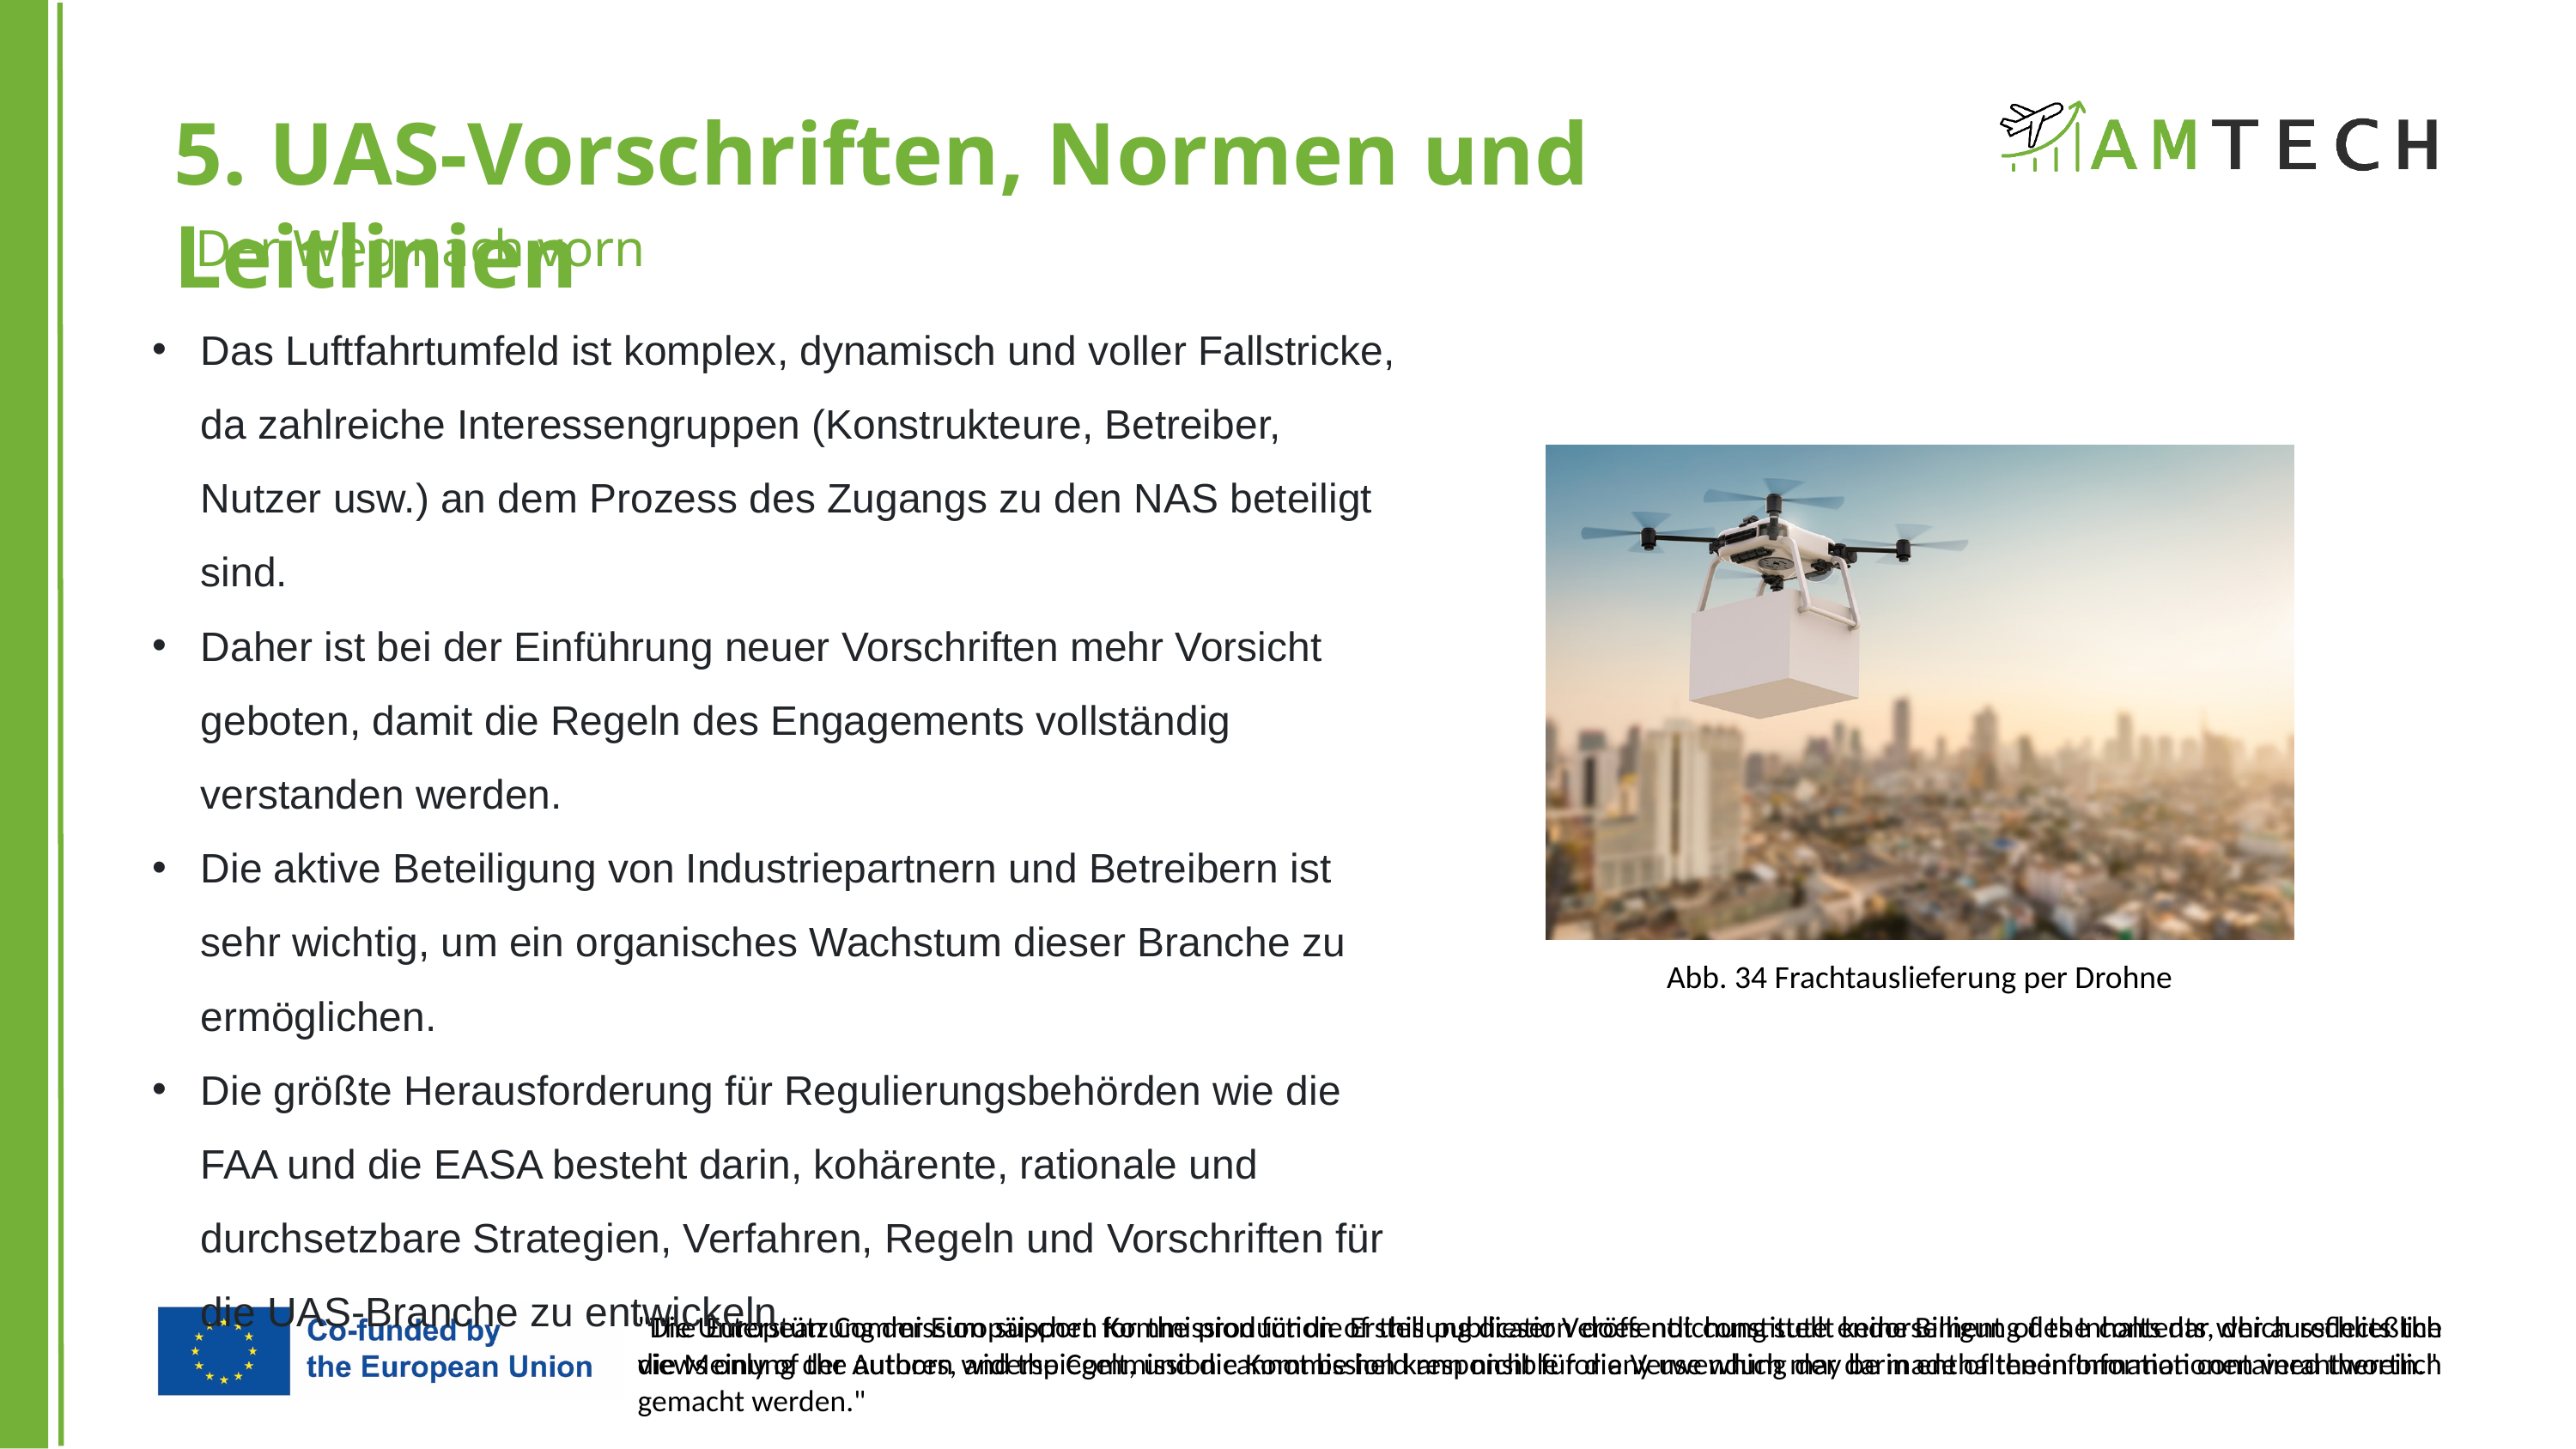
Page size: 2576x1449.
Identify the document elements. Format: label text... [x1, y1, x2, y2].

text_box 5. UAS-Vorschriften, Normen und Leitlinien [161, 92, 1965, 312]
text_box Der Weg nach vorn [182, 209, 1597, 283]
picture [1545, 445, 2295, 940]
text_box Das Luftfahrtumfeld ist komplex, dynamisch und voller Fallstricke, da zahlreiche Interessengruppen (Konstrukteure, Betreiber, Nutzer usw.) an dem Prozess des Zugangs zu den NAS beteiligt sind. Daher ist bei der Einführung neuer Vorschriften mehr Vorsicht geboten, damit die Regeln des Engagements vollständig verstanden werden. Die aktive Beteiligung von Industriepartnern und Betreibern ist sehr wichtig, um ein organisches Wachstum dieser Branche zu ermöglichen. Die größte Herausforderung für Regulierungsbehörden wie die FAA und die EASA besteht darin, kohärente, rationale und durchsetzbare Strategien, Verfahren, Regeln und Vorschriften für die UAS-Branche zu entwickeln. [139, 293, 1417, 1449]
picture [1993, 91, 2458, 179]
text_box Abb. 34 Frachtauslieferung per Drohne [1501, 949, 2339, 1002]
